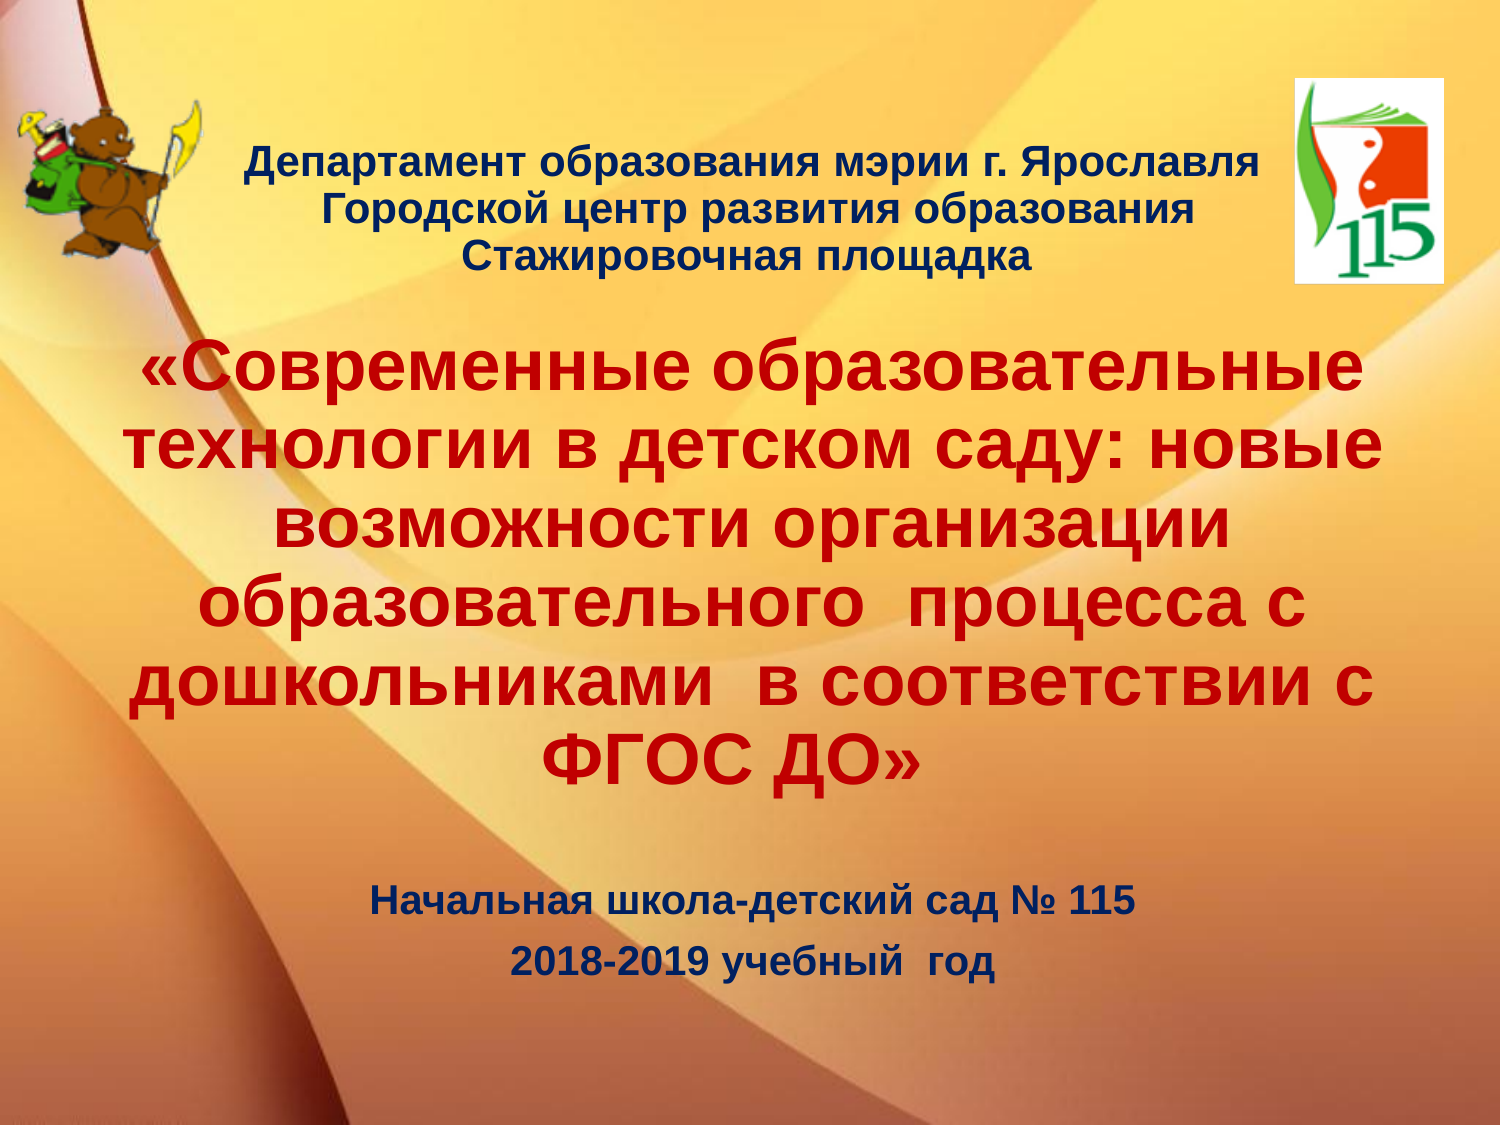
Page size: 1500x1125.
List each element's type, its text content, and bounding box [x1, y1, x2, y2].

list Департамент образования мэрии г. Ярославля Городской центр развития образования Стажировочная площадка «Современные образовательные технологии в детском саду: новые возможности организации образовательного процесса с дошкольниками в соответствии с ФГОС ДО» Начальная школа-детский сад № 115 2018-2019 учебный год [77, 78, 1428, 1059]
picture [0, 0, 1500, 1125]
